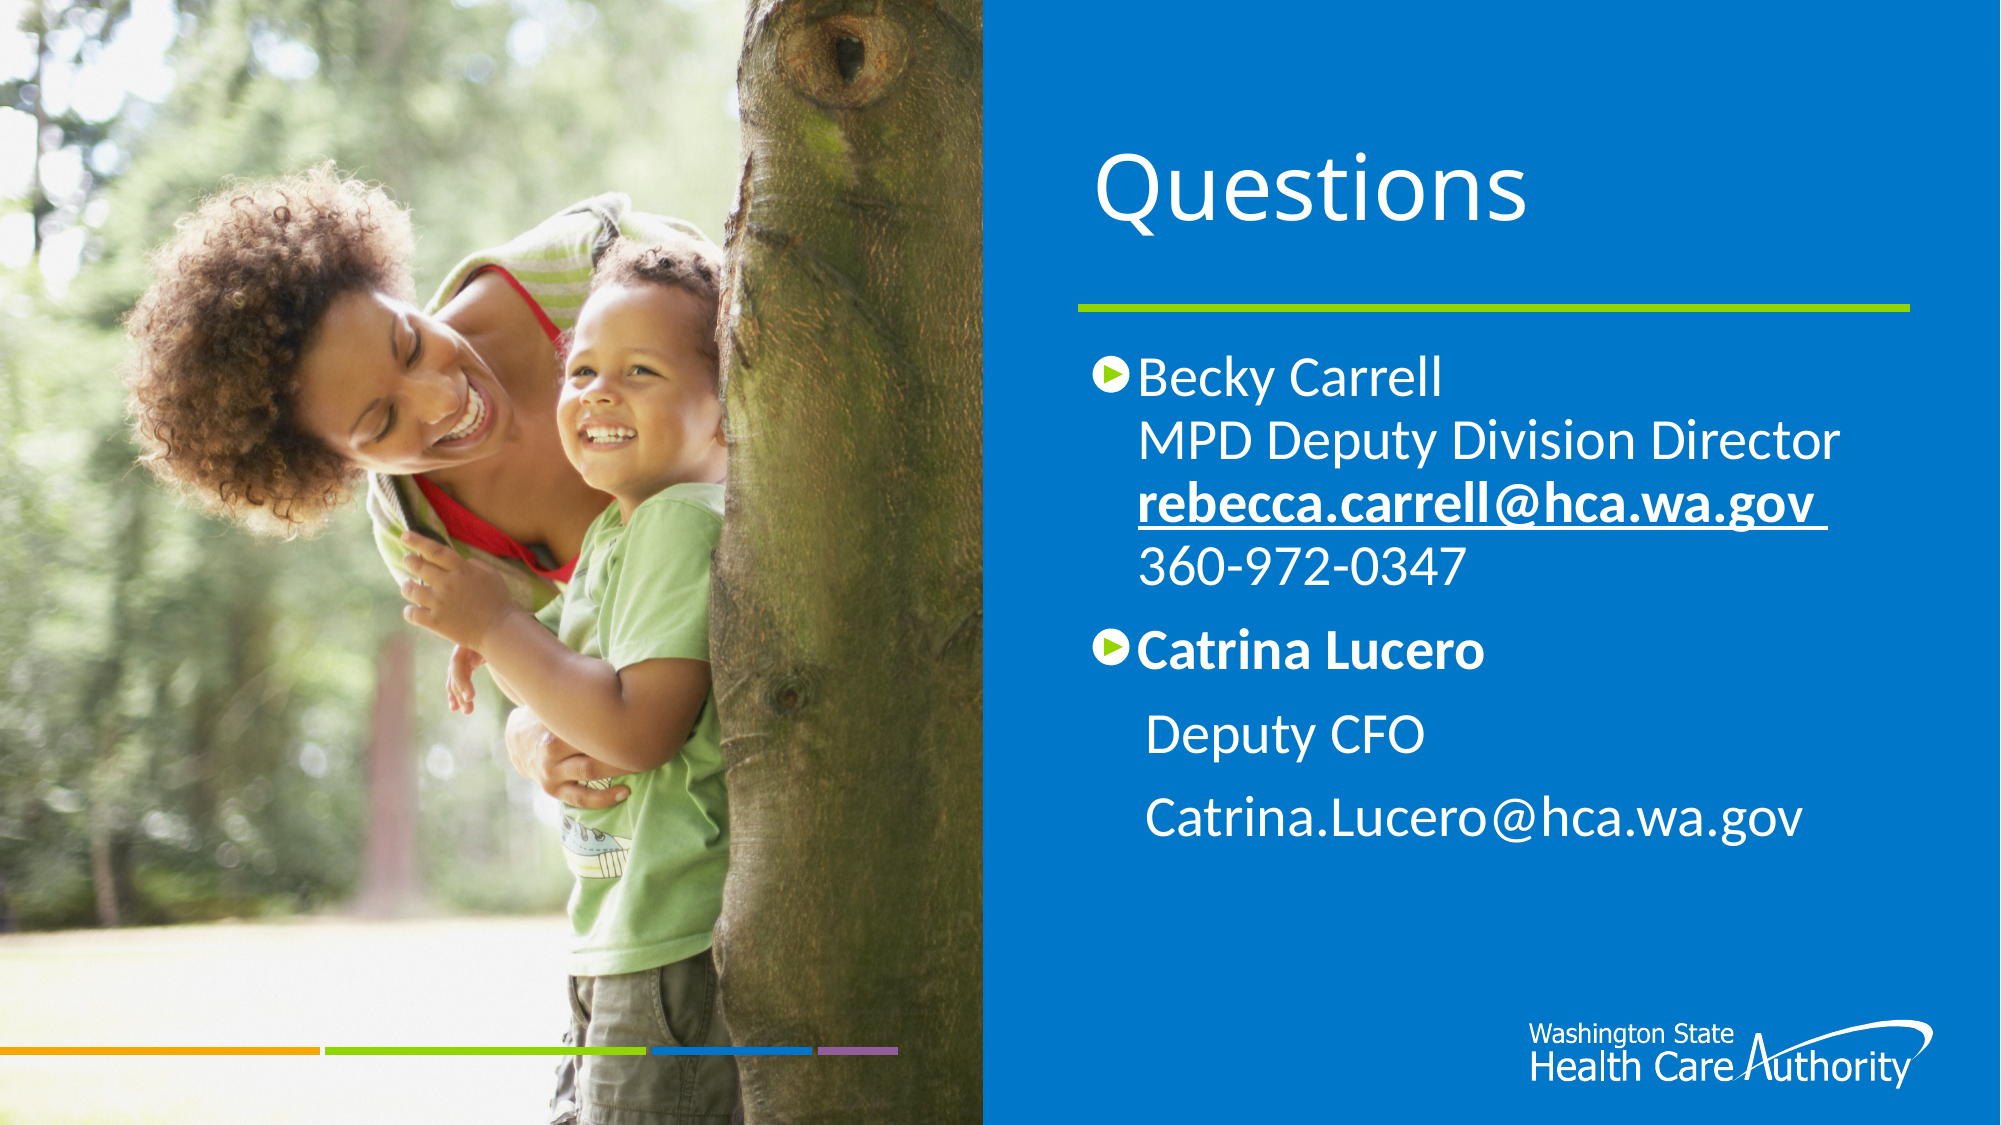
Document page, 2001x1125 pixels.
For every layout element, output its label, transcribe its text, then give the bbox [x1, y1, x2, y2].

picture [0, 0, 983, 1125]
list Becky Carrell MPD Deputy Division Director rebecca.carrell@hca.wa.gov 360-972-0347 Catrina Lucero Deputy CFO Catrina.Lucero@hca.wa.gov [1077, 338, 1904, 998]
title Questions [1077, 103, 1904, 278]
